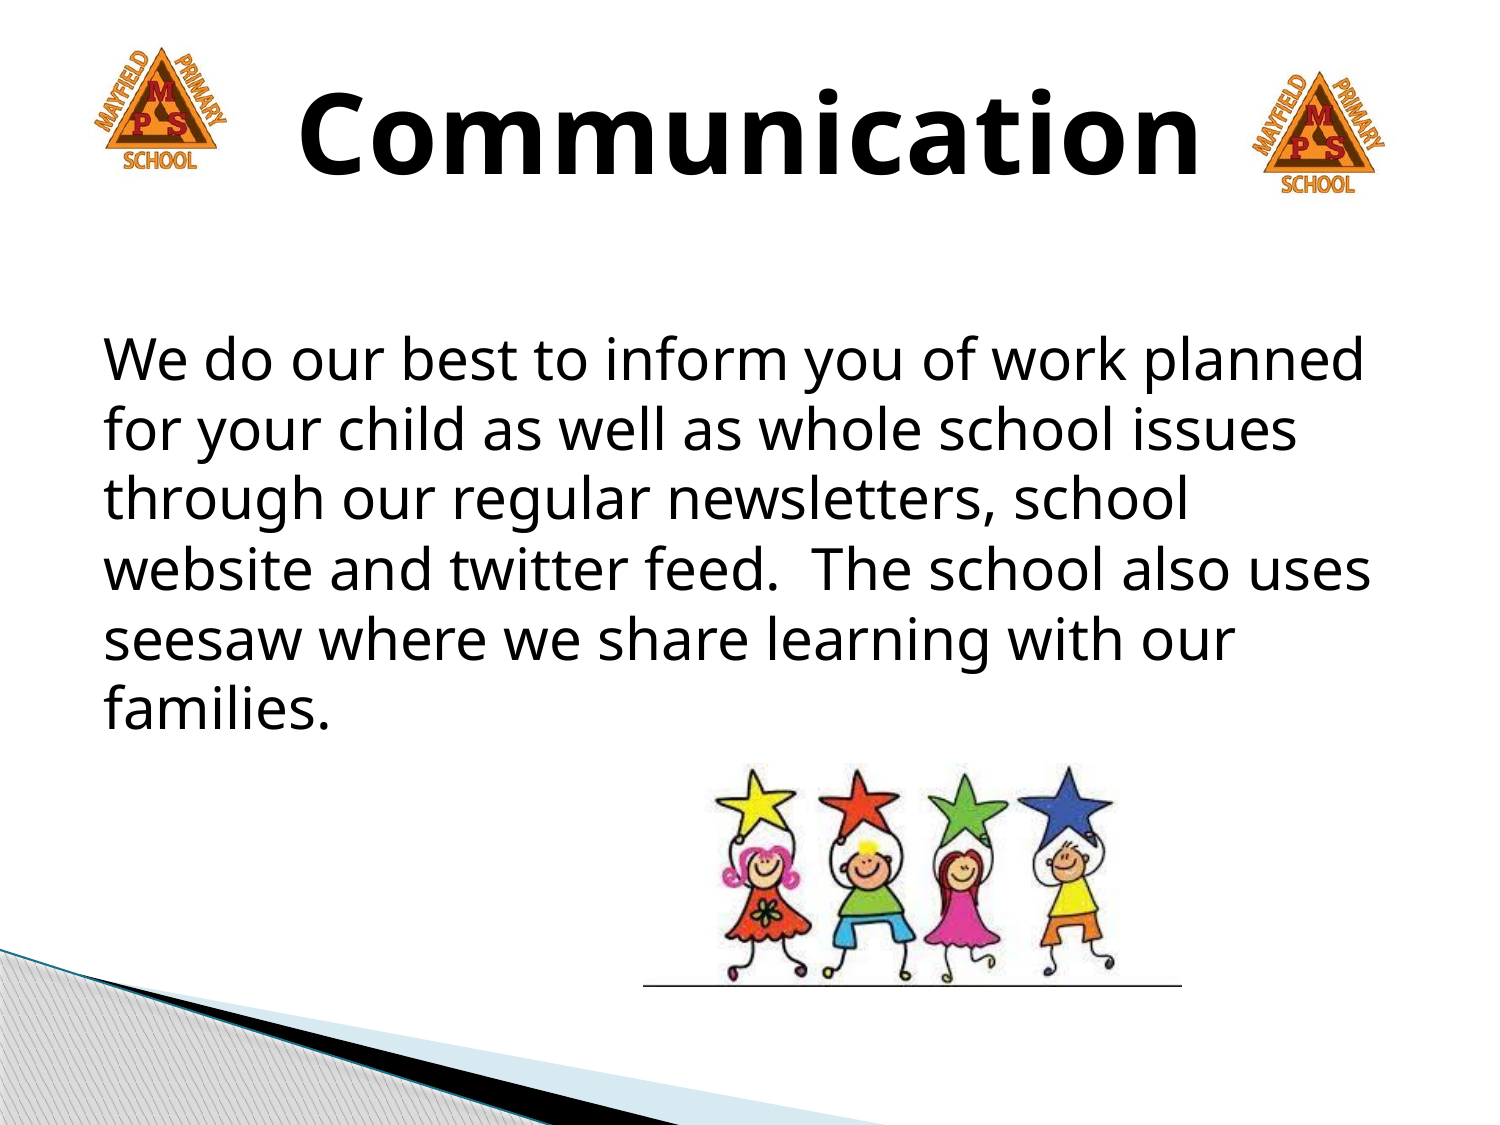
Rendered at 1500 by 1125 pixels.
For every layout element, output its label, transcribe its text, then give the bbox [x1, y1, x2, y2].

picture [643, 762, 1182, 987]
text_box We do our best to inform you of work planned for your child as well as whole school issues through our regular newsletters, school website and twitter feed. The school also uses seesaw where we share learning with our families. [88, 314, 1388, 749]
picture [88, 30, 237, 180]
text_box Communication [280, 54, 1221, 205]
picture [1245, 54, 1395, 203]
